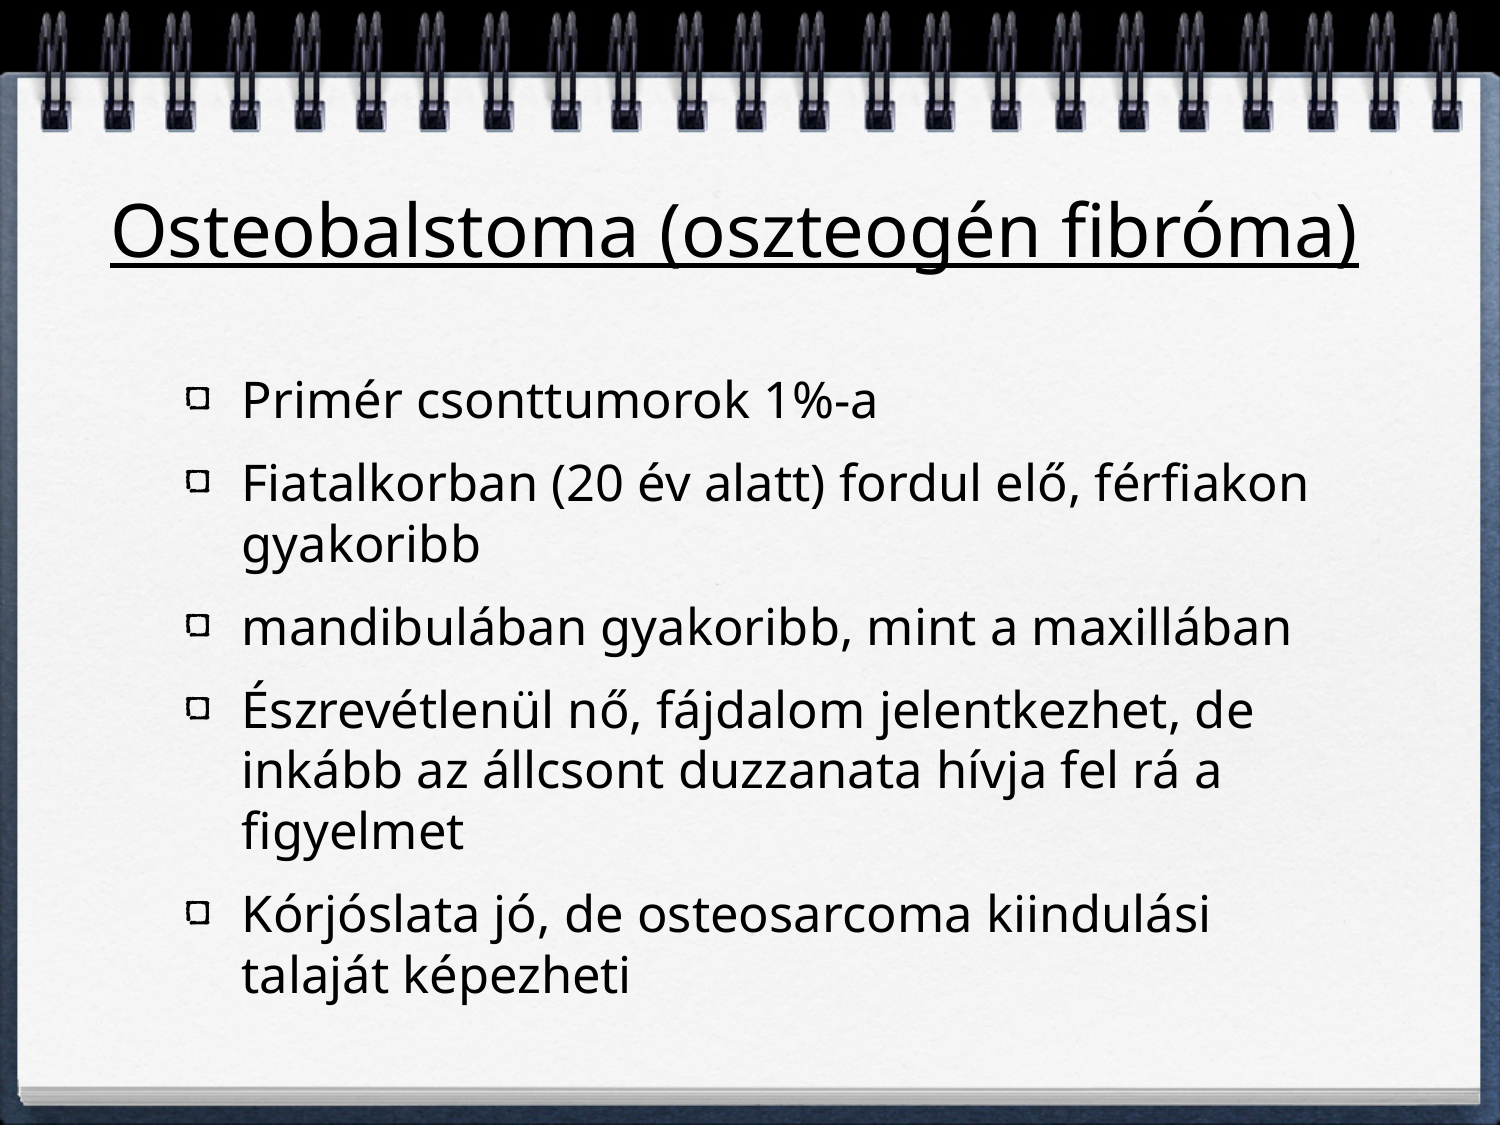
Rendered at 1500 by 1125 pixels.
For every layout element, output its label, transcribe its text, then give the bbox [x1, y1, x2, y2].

list Primér csonttumorok 1%-a Fiatalkorban (20 év alatt) fordul elő, férfiakon gyakoribb mandibulában gyakoribb, mint a maxillában Észrevétlenül nő, fájdalom jelentkezhet, de inkább az állcsont duzzanata hívja fel rá a figyelmet Kórjóslata jó, de osteosarcoma kiindulási talaját képezheti [146, 360, 1354, 1014]
title Osteobalstoma (oszteogén fibróma) [90, 131, 1379, 323]
picture [0, 0, 1500, 1125]
